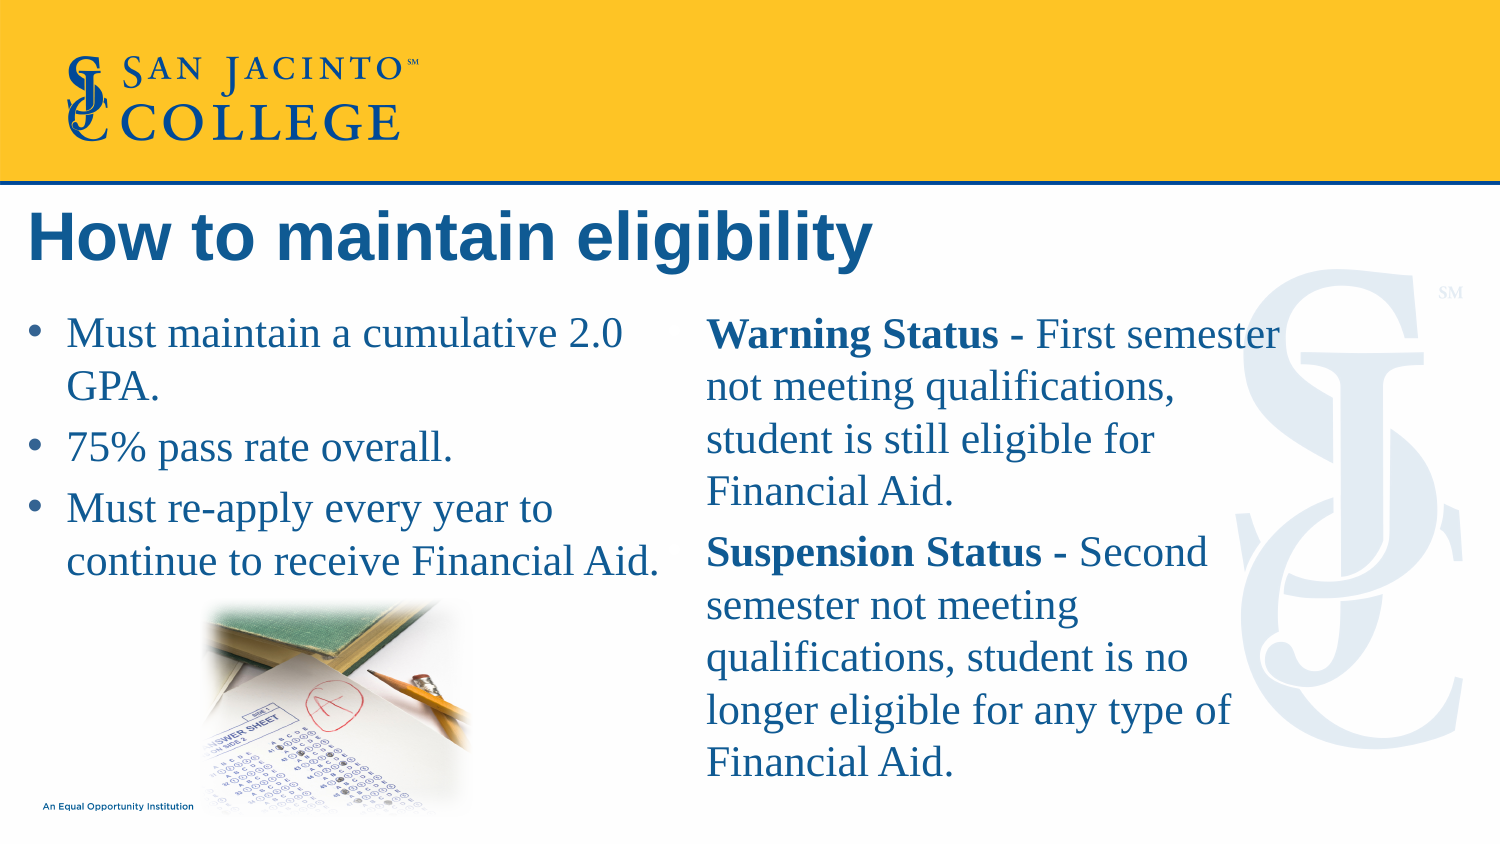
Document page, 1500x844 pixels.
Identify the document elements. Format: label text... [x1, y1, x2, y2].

title How to maintain eligibility [12, 184, 1025, 289]
list Must maintain a cumulative 2.0 GPA. 75% pass rate overall. Must re-apply every year to continue to receive Financial Aid. [12, 296, 688, 572]
list Warning Status - First semester not meeting qualifications, student is still eligible for Financial Aid. Suspension Status - Second semester not meeting qualifications, student is no longer eligible for any type of Financial Aid. [652, 297, 1295, 786]
picture [0, 0, 1500, 844]
